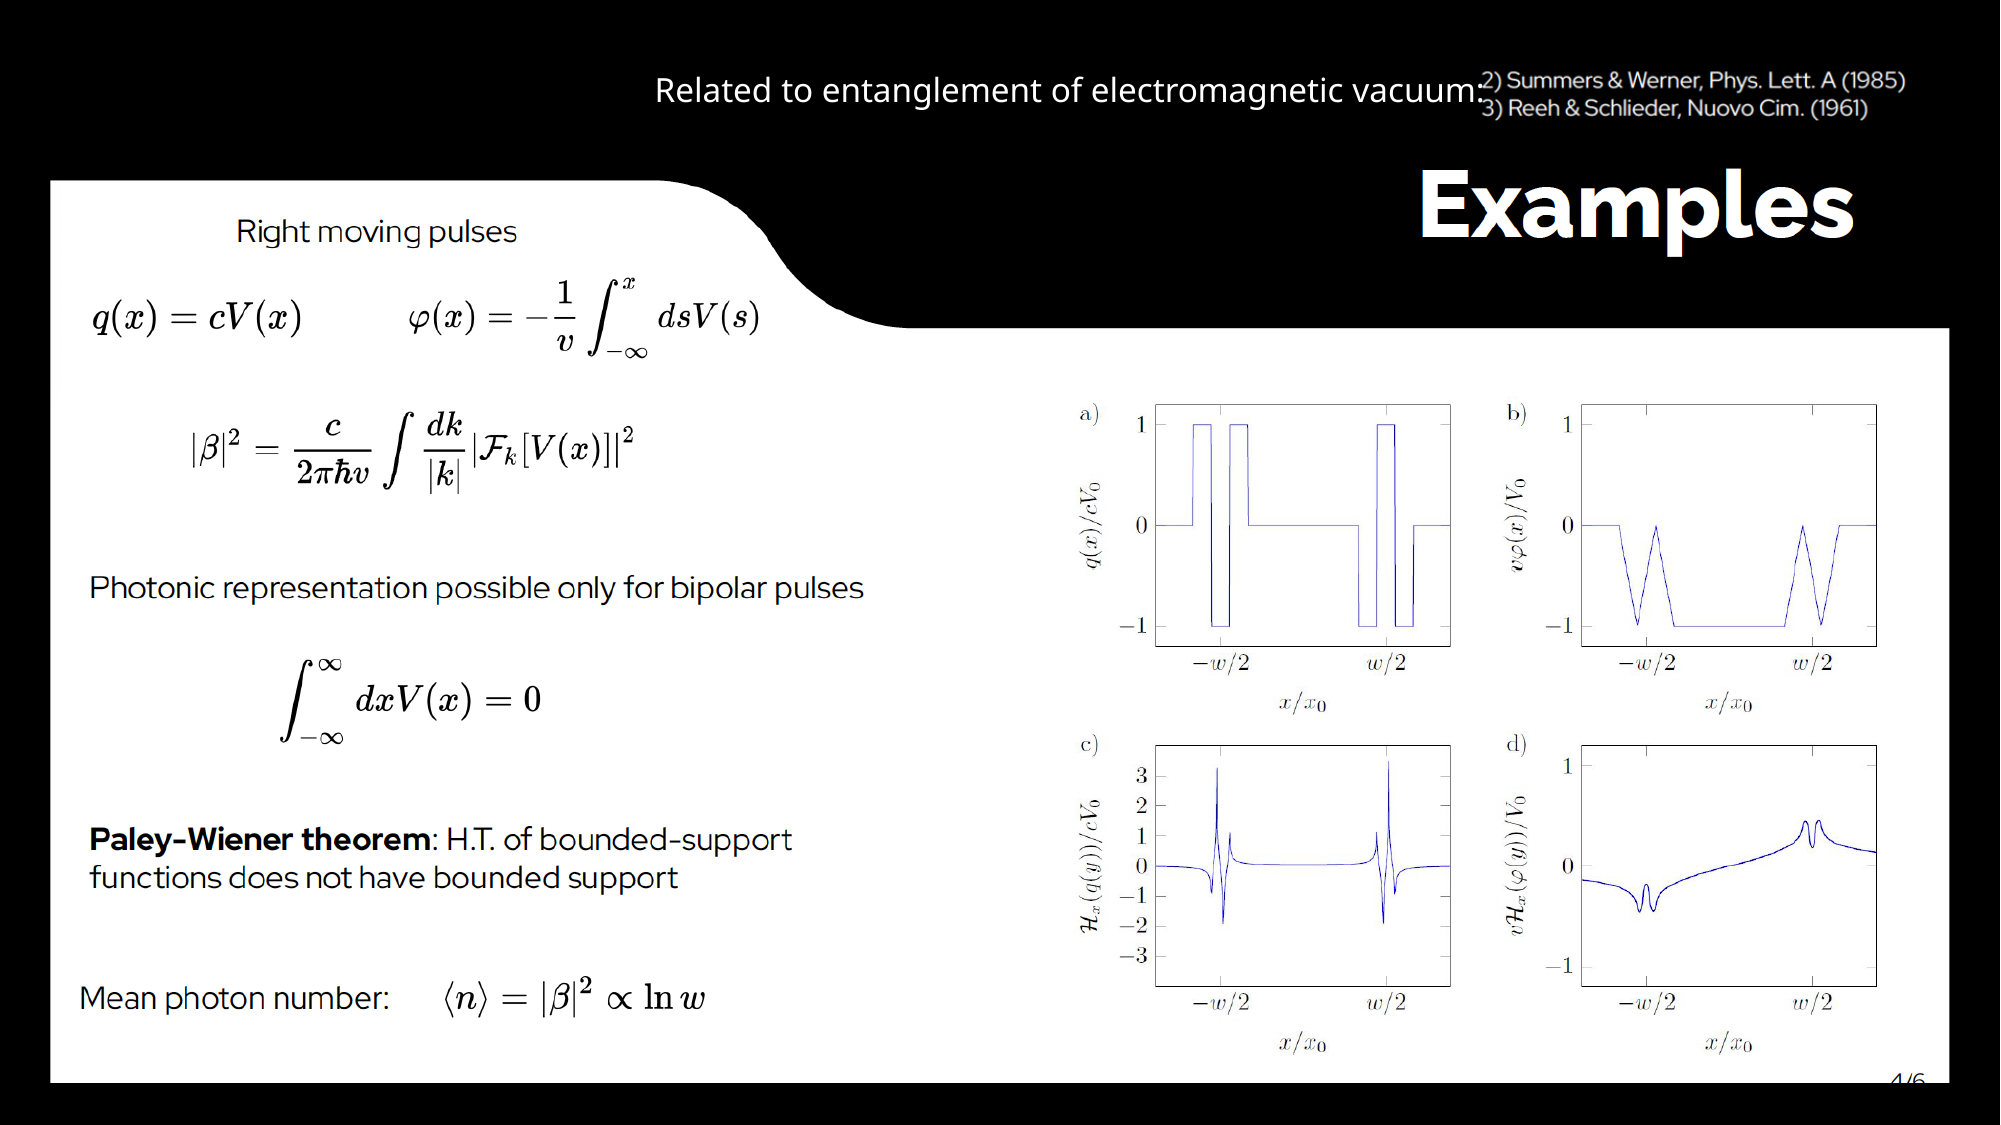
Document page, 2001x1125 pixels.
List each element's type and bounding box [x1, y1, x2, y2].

picture [49, 42, 1951, 1083]
